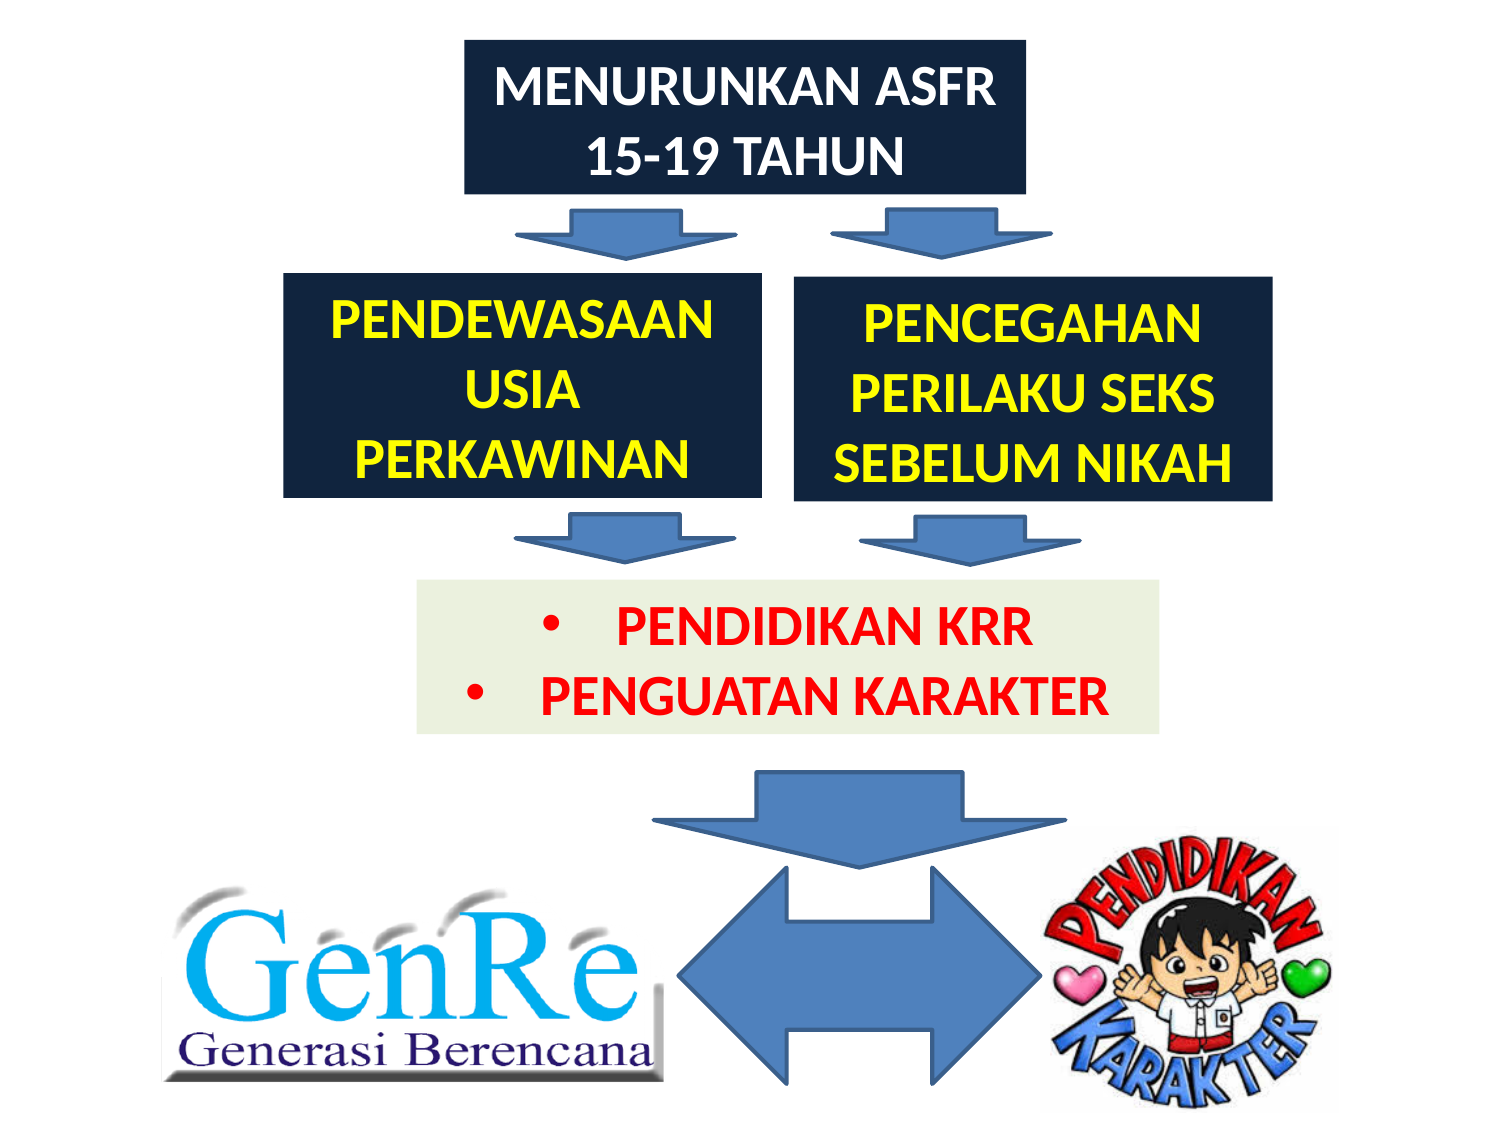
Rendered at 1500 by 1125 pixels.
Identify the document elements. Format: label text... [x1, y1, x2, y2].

text_box PENDIDIKAN KRR PENGUATAN KARAKTER [416, 579, 1160, 735]
text_box [651, 770, 1068, 870]
picture [1040, 826, 1339, 1113]
text_box [830, 207, 1054, 260]
picture [146, 861, 679, 1101]
text_box [513, 512, 737, 565]
text_box PENCEGAHAN PERILAKU SEKS SEBELUM NIKAH [793, 276, 1273, 502]
text_box [858, 514, 1082, 567]
text_box MENURUNKAN ASFR 15-19 TAHUN [464, 39, 1027, 195]
text_box [514, 208, 738, 261]
text_box PENDEWASAAN USIA PERKAWINAN [283, 273, 762, 498]
text_box [683, 865, 1035, 1086]
